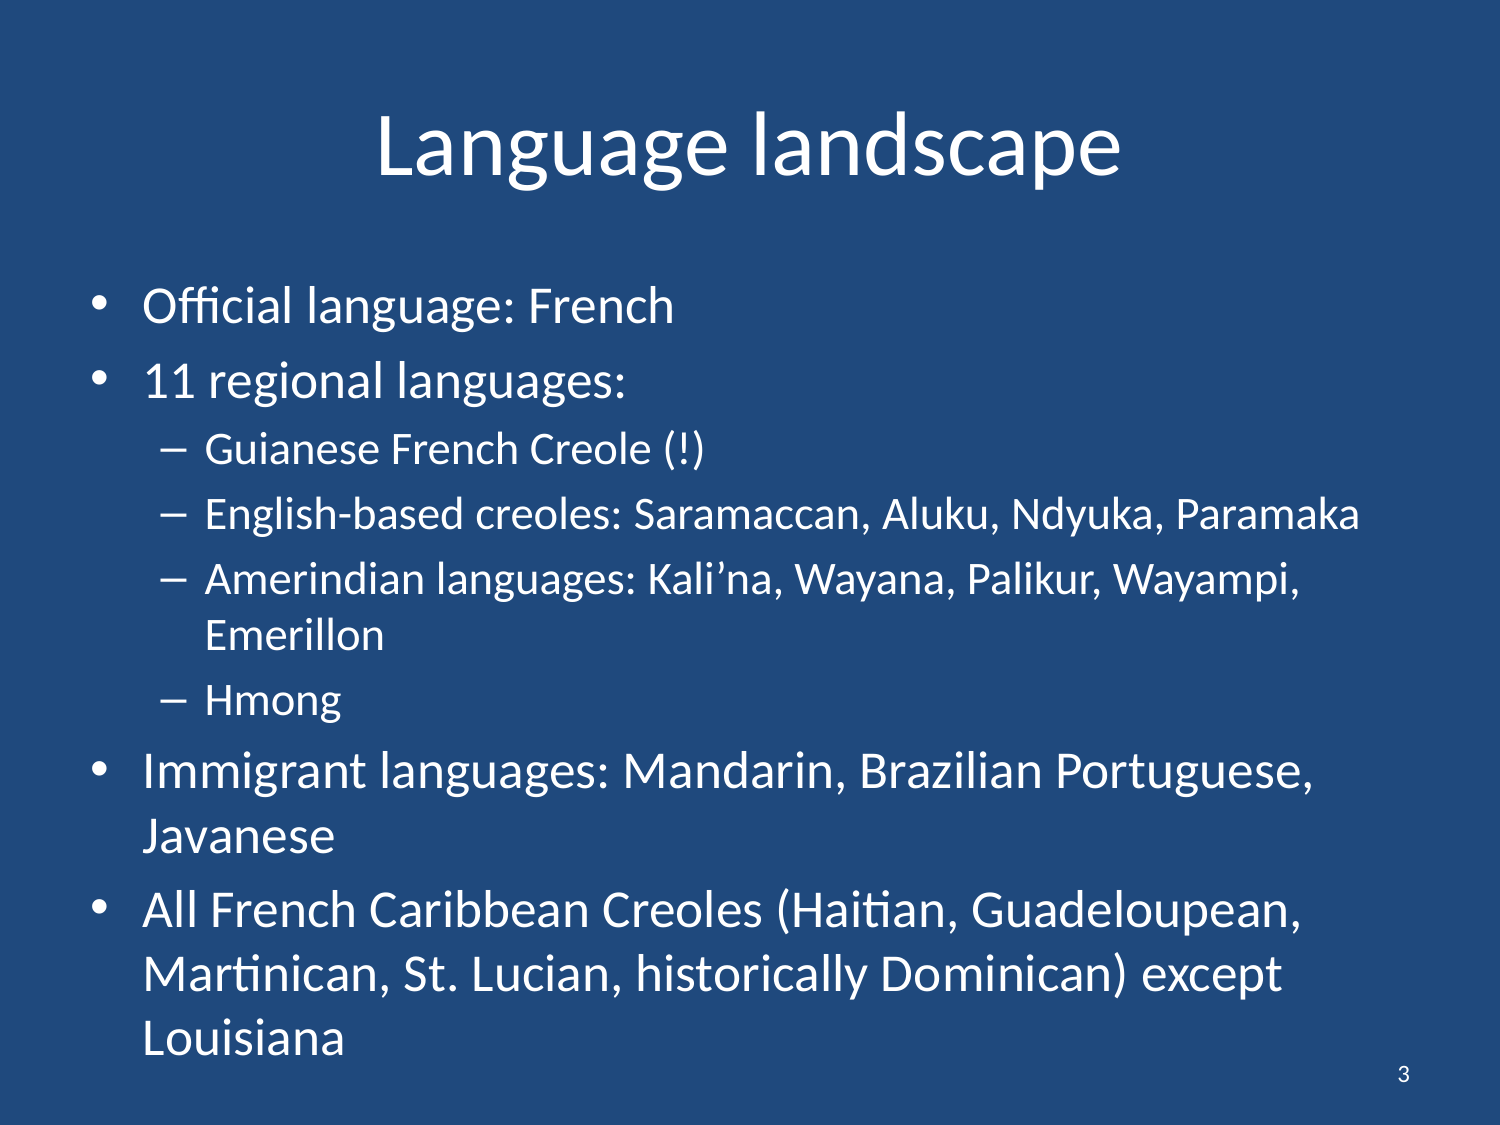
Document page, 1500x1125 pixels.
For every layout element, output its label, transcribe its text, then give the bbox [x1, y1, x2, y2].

slide_number 3 [1074, 1042, 1425, 1103]
list Official language: French 11 regional languages: Guianese French Creole (!) English-based creoles: Saramaccan, Aluku, Ndyuka, Paramaka Amerindian languages: Kali’na, Wayana, Palikur, Wayampi, Emerillon Hmong Immigrant languages: Mandarin, Brazilian Portuguese, Javanese All French Caribbean Creoles (Haitian, Guadeloupean, Martinican, St. Lucian, historically Dominican) except Louisiana [75, 262, 1425, 1075]
title Language landscape [75, 45, 1425, 233]
